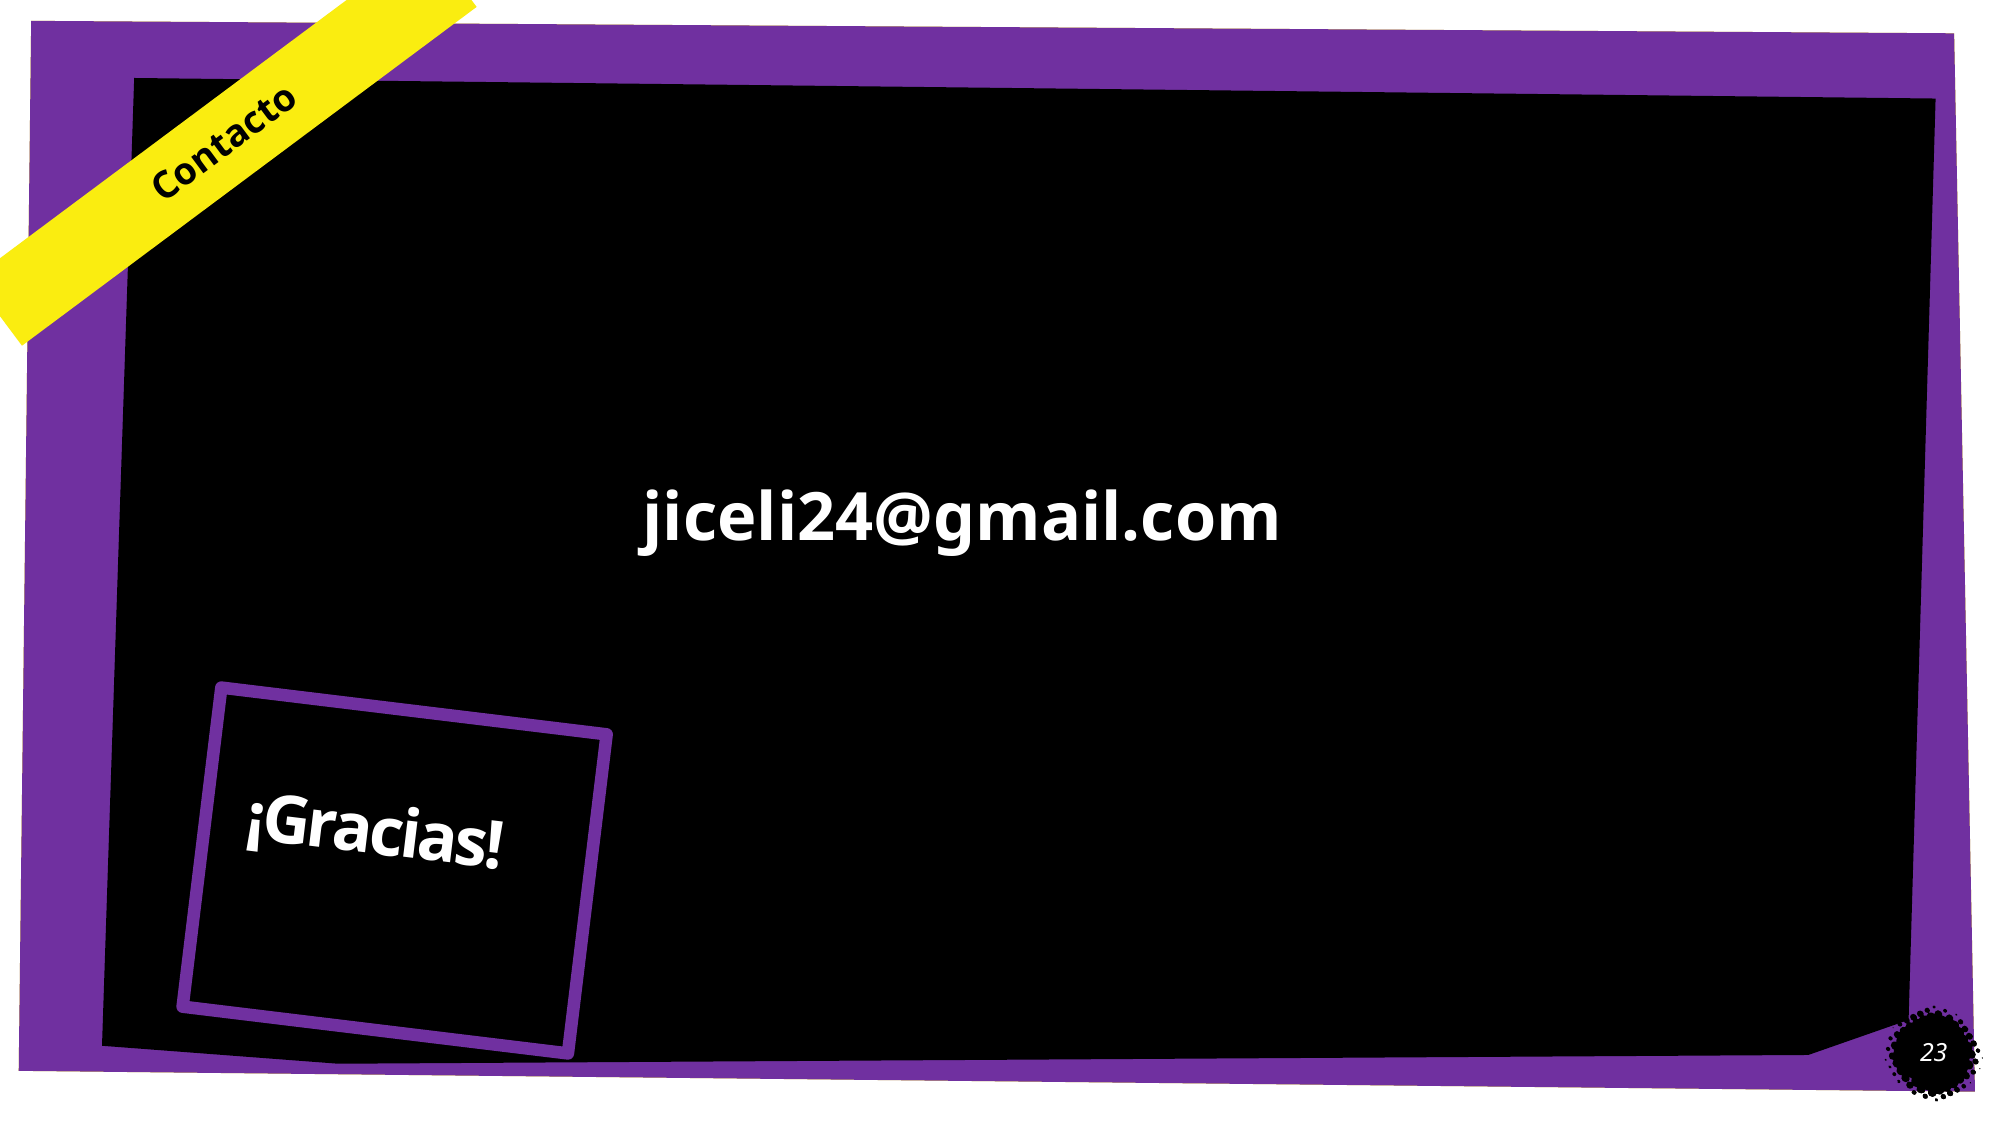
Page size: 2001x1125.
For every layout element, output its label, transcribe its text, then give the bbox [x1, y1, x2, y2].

list ¡Gracias! [182, 687, 607, 1054]
list Contacto [0, 0, 477, 346]
text_box jiceli24@gmail.com [627, 466, 1507, 562]
slide_number 23 [1907, 1026, 1961, 1081]
